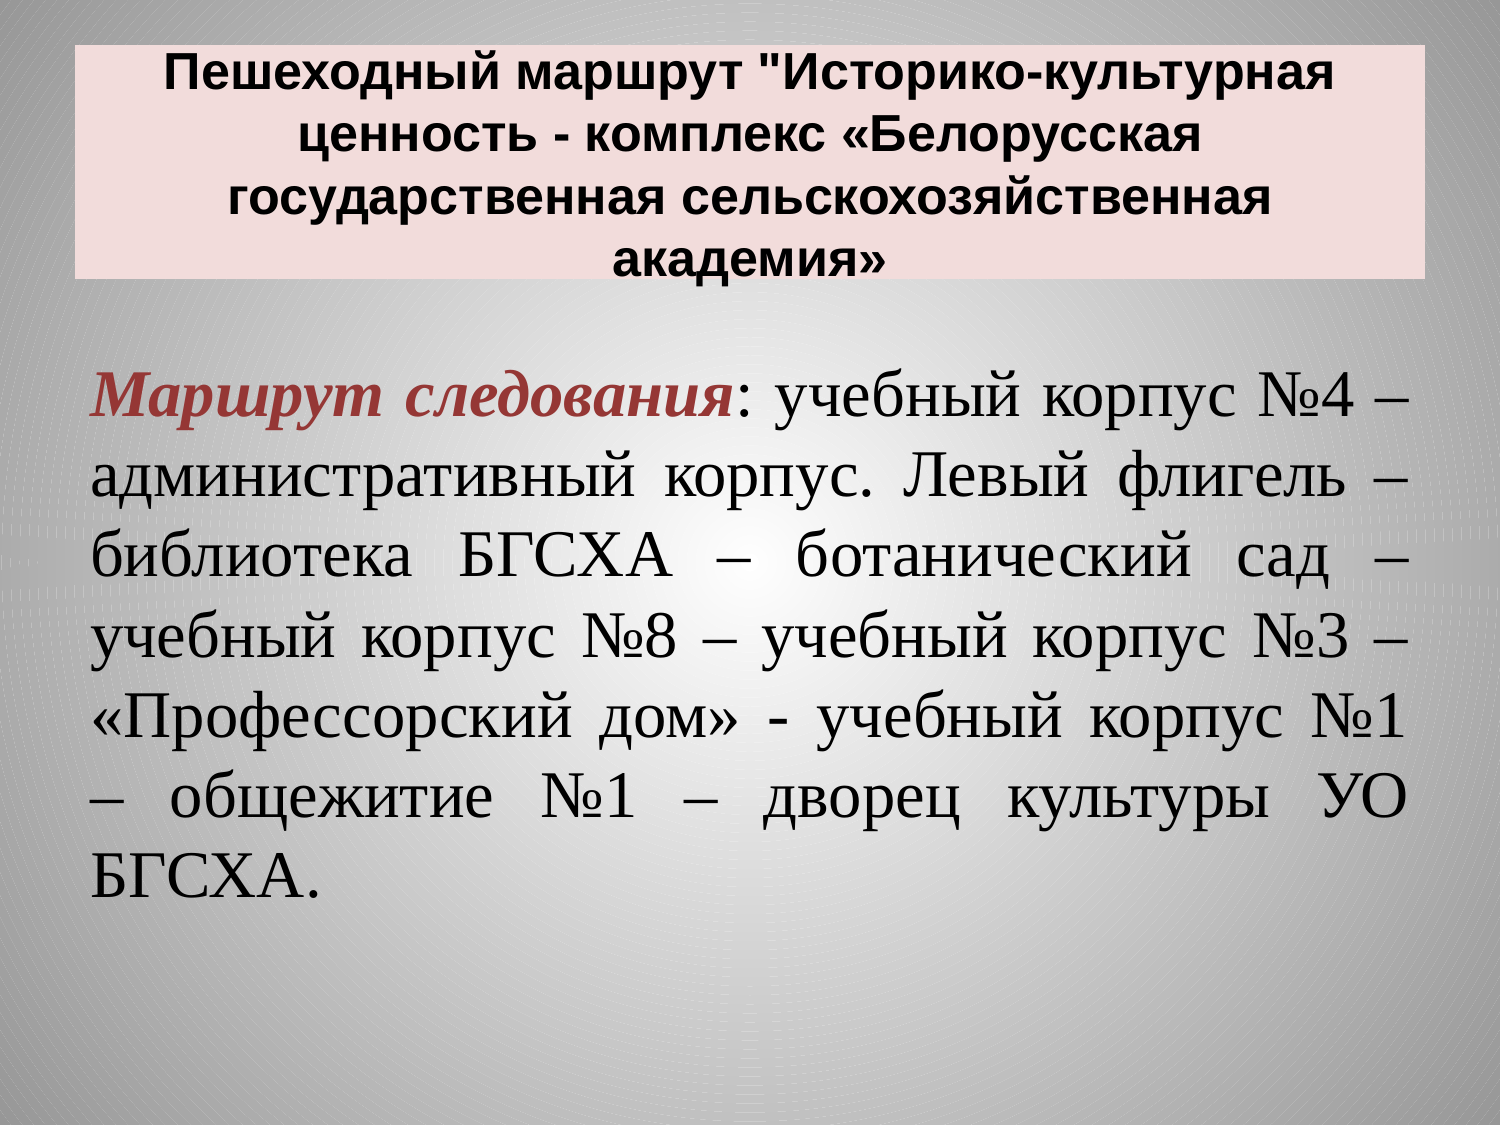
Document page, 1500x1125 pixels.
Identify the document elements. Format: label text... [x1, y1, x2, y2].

list Маршрут следования: учебный корпус №4 – административный корпус. Левый флигель – библиотека БГСХА – ботанический сад – учебный корпус №8 – учебный корпус №3 – «Профессорский дом» - учебный корпус №1 – общежитие №1 – дворец культуры УО БГСХА. [75, 262, 1425, 1005]
title Пешеходный маршрут "Историко-культурная ценность - комплекс «Белорусская государственная сельскохозяйственная академия» [75, 45, 1425, 262]
